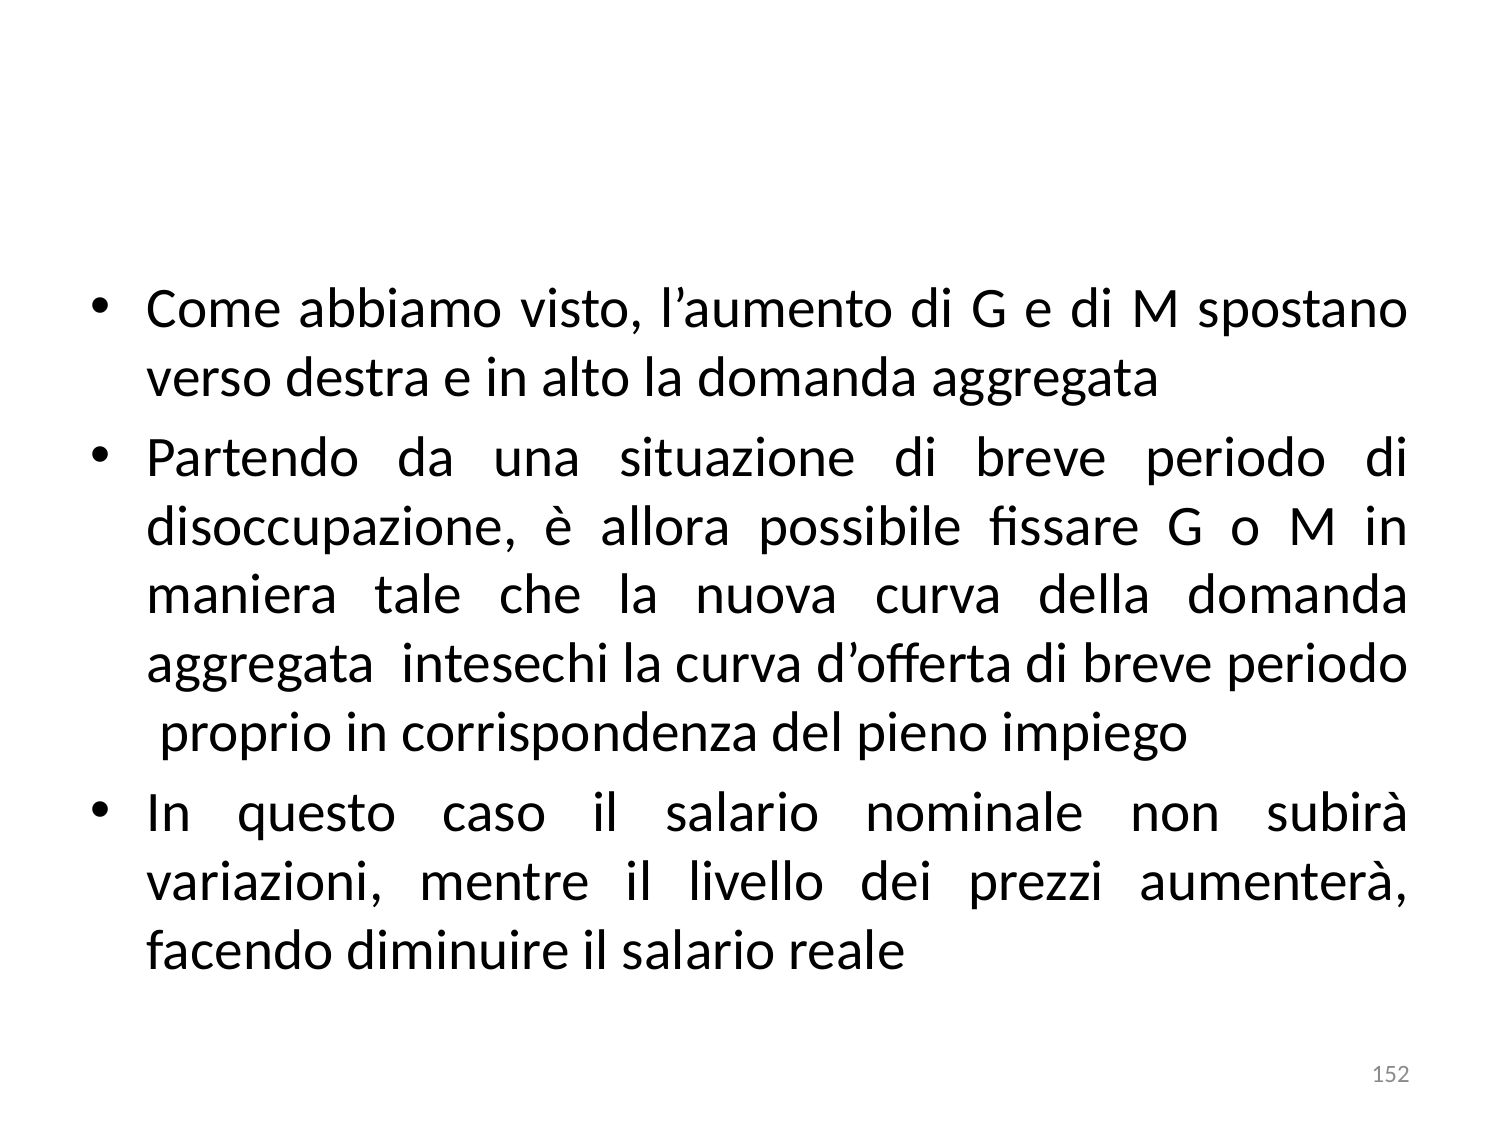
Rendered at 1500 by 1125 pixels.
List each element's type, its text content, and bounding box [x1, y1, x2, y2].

slide_number 152 [1074, 1042, 1425, 1103]
list Come abbiamo visto, l’aumento di G e di M spostano verso destra e in alto la domanda aggregata Partendo da una situazione di breve periodo di disoccupazione, è allora possibile fissare G o M in maniera tale che la nuova curva della domanda aggregata intesechi la curva d’offerta di breve periodo proprio in corrispondenza del pieno impiego In questo caso il salario nominale non subirà variazioni, mentre il livello dei prezzi aumenterà, facendo diminuire il salario reale [75, 262, 1425, 1005]
